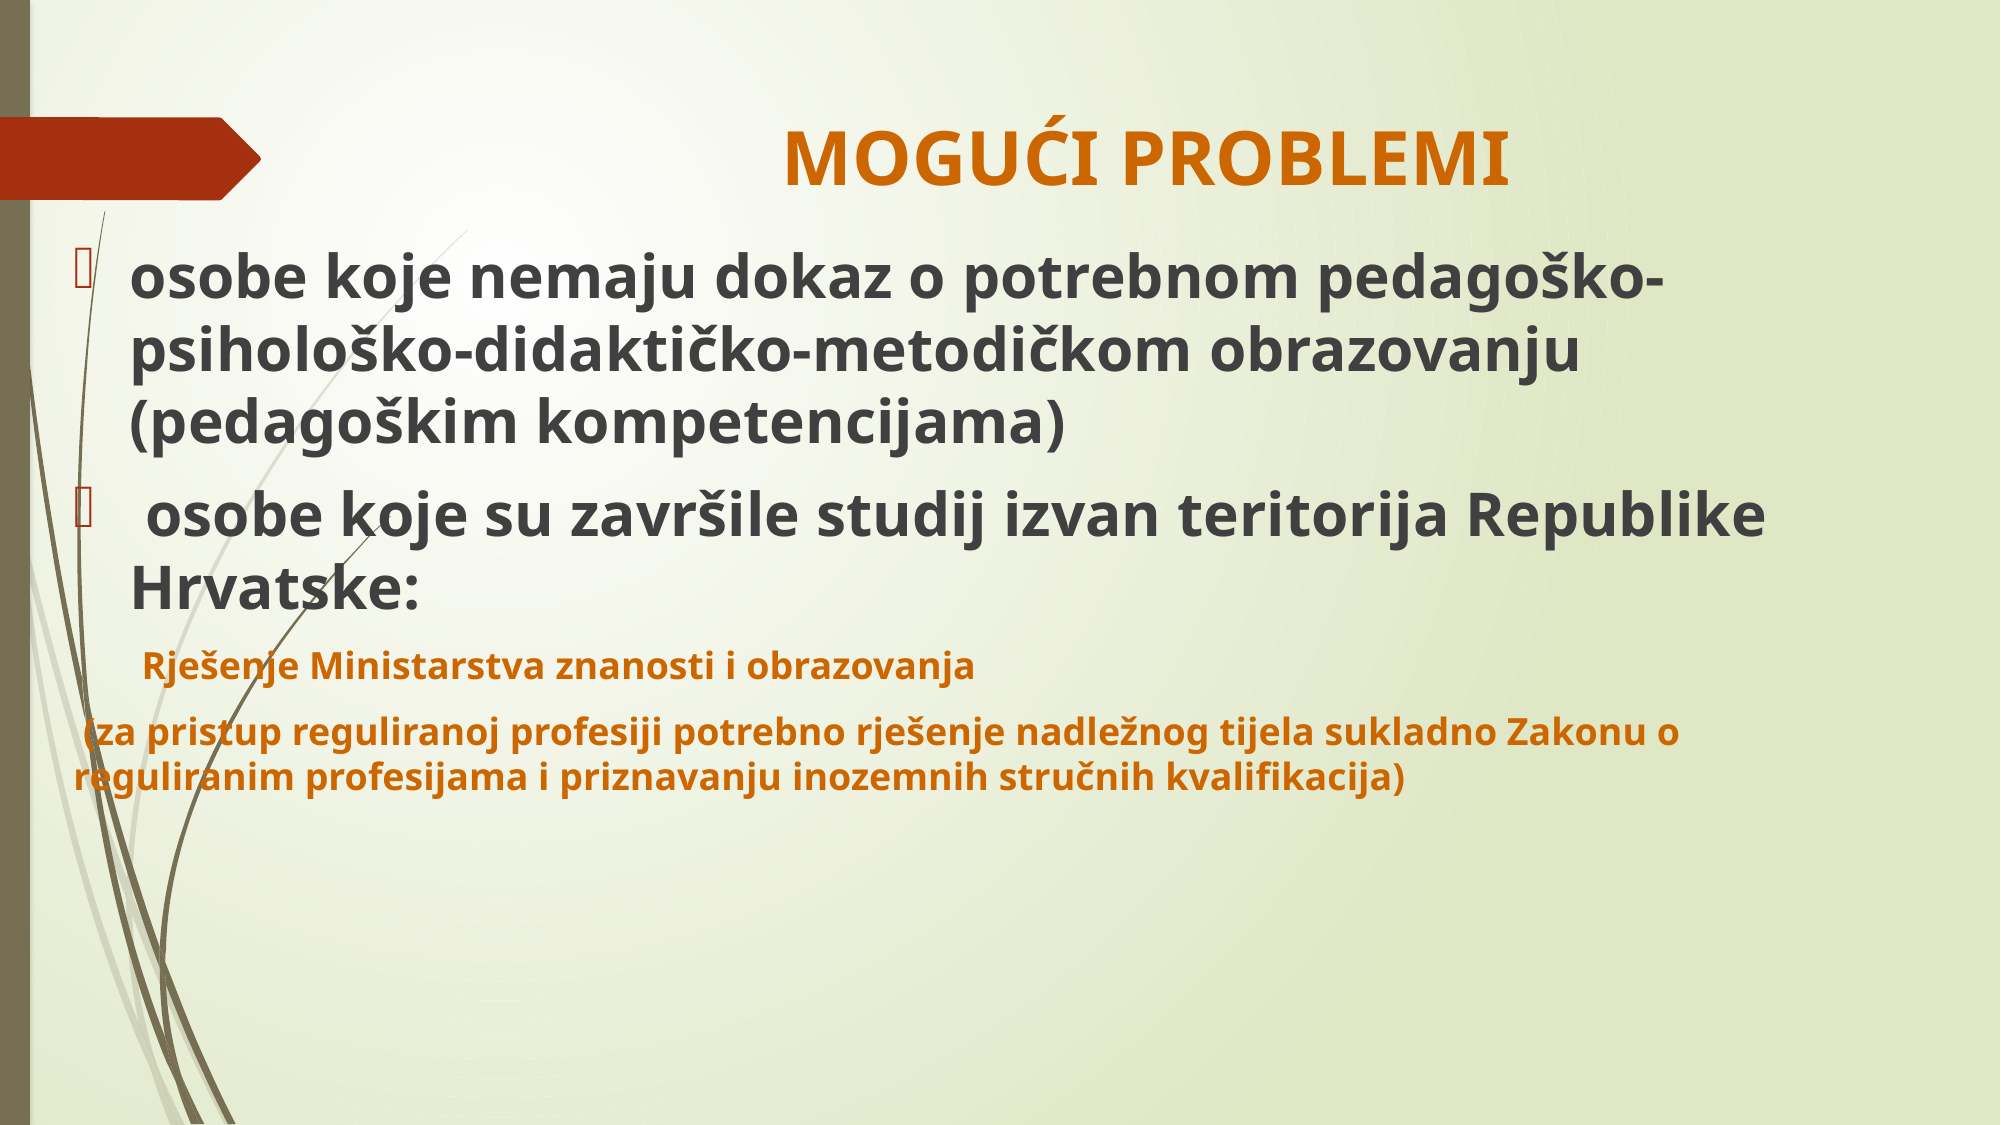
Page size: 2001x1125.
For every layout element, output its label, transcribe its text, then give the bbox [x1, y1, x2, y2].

list osobe koje nemaju dokaz o potrebnom pedagoško-psihološko-didaktičko-metodičkom obrazovanju (pedagoškim kompetencijama) osobe koje su završile studij izvan teritorija Republike Hrvatske: Rješenje Ministarstva znanosti i obrazovanja (za pristup reguliranoj profesiji potrebno rješenje nadležnog tijela sukladno Zakonu o reguliranim profesijama i priznavanju inozemnih stručnih kvalifikacija) [58, 230, 1923, 1073]
title MOGUĆI PROBLEMI [425, 102, 1888, 230]
